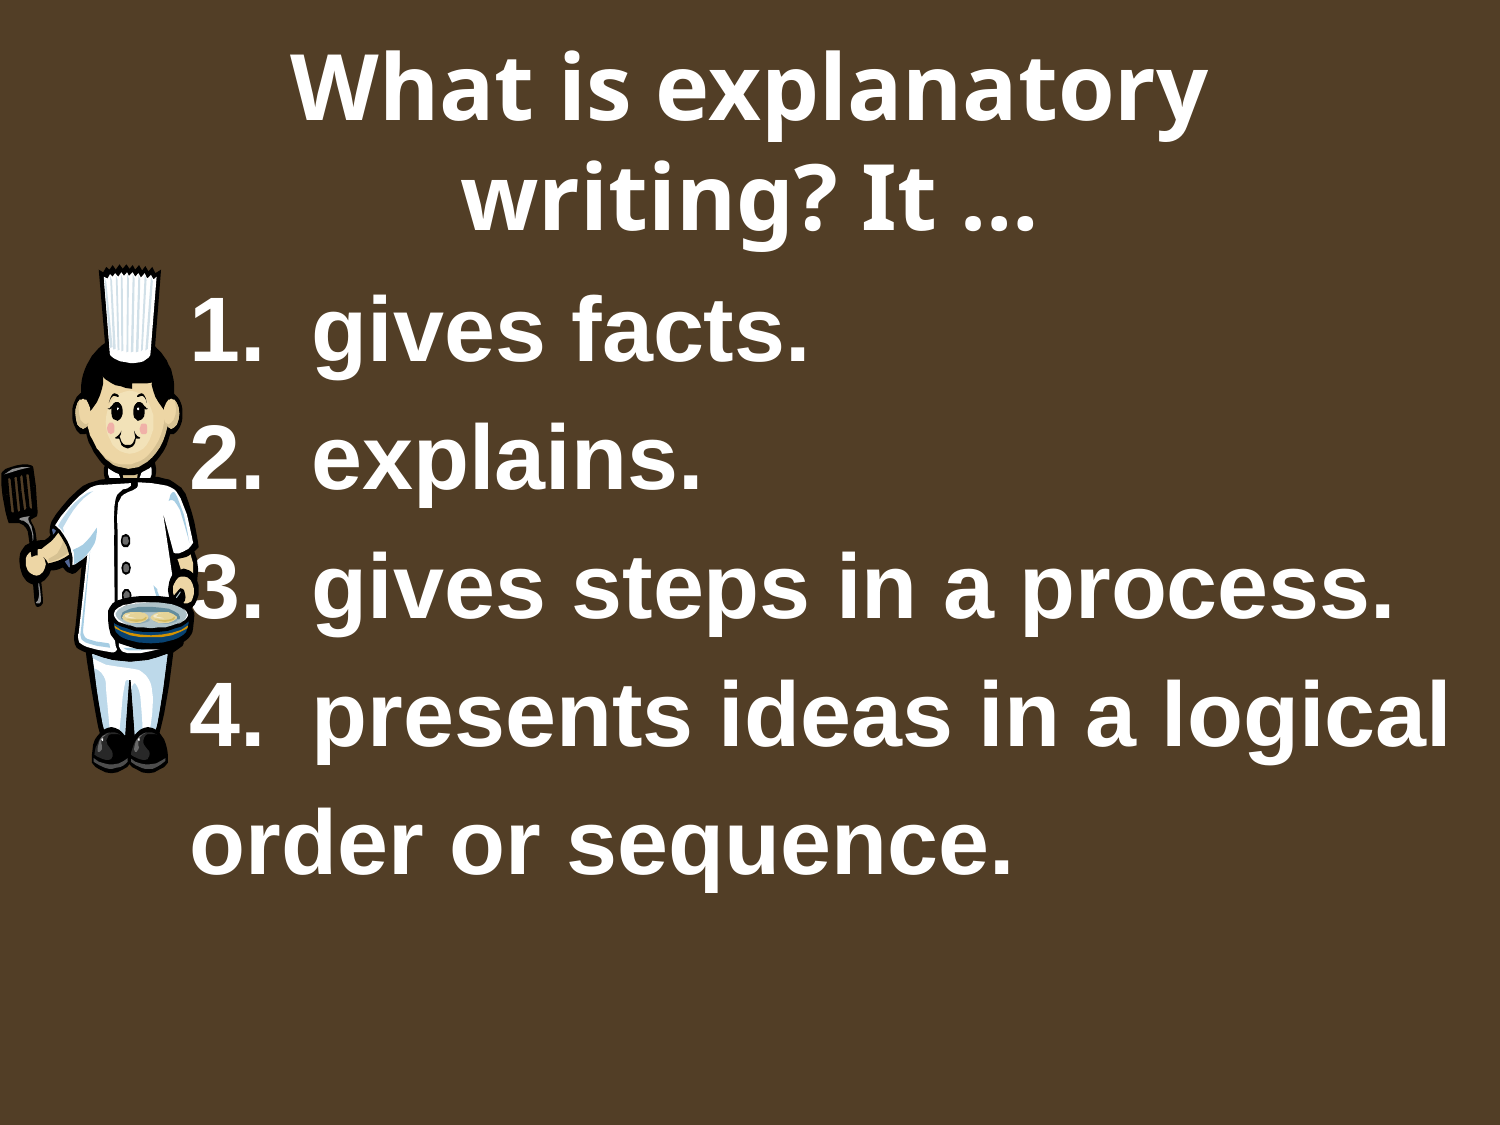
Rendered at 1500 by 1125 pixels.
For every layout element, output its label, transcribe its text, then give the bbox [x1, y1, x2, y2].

title What is explanatory writing? It … [75, 45, 1425, 233]
picture [0, 262, 201, 776]
list gives facts. explains. gives steps in a process. presents ideas in a logical order or sequence. [174, 262, 1500, 1005]
